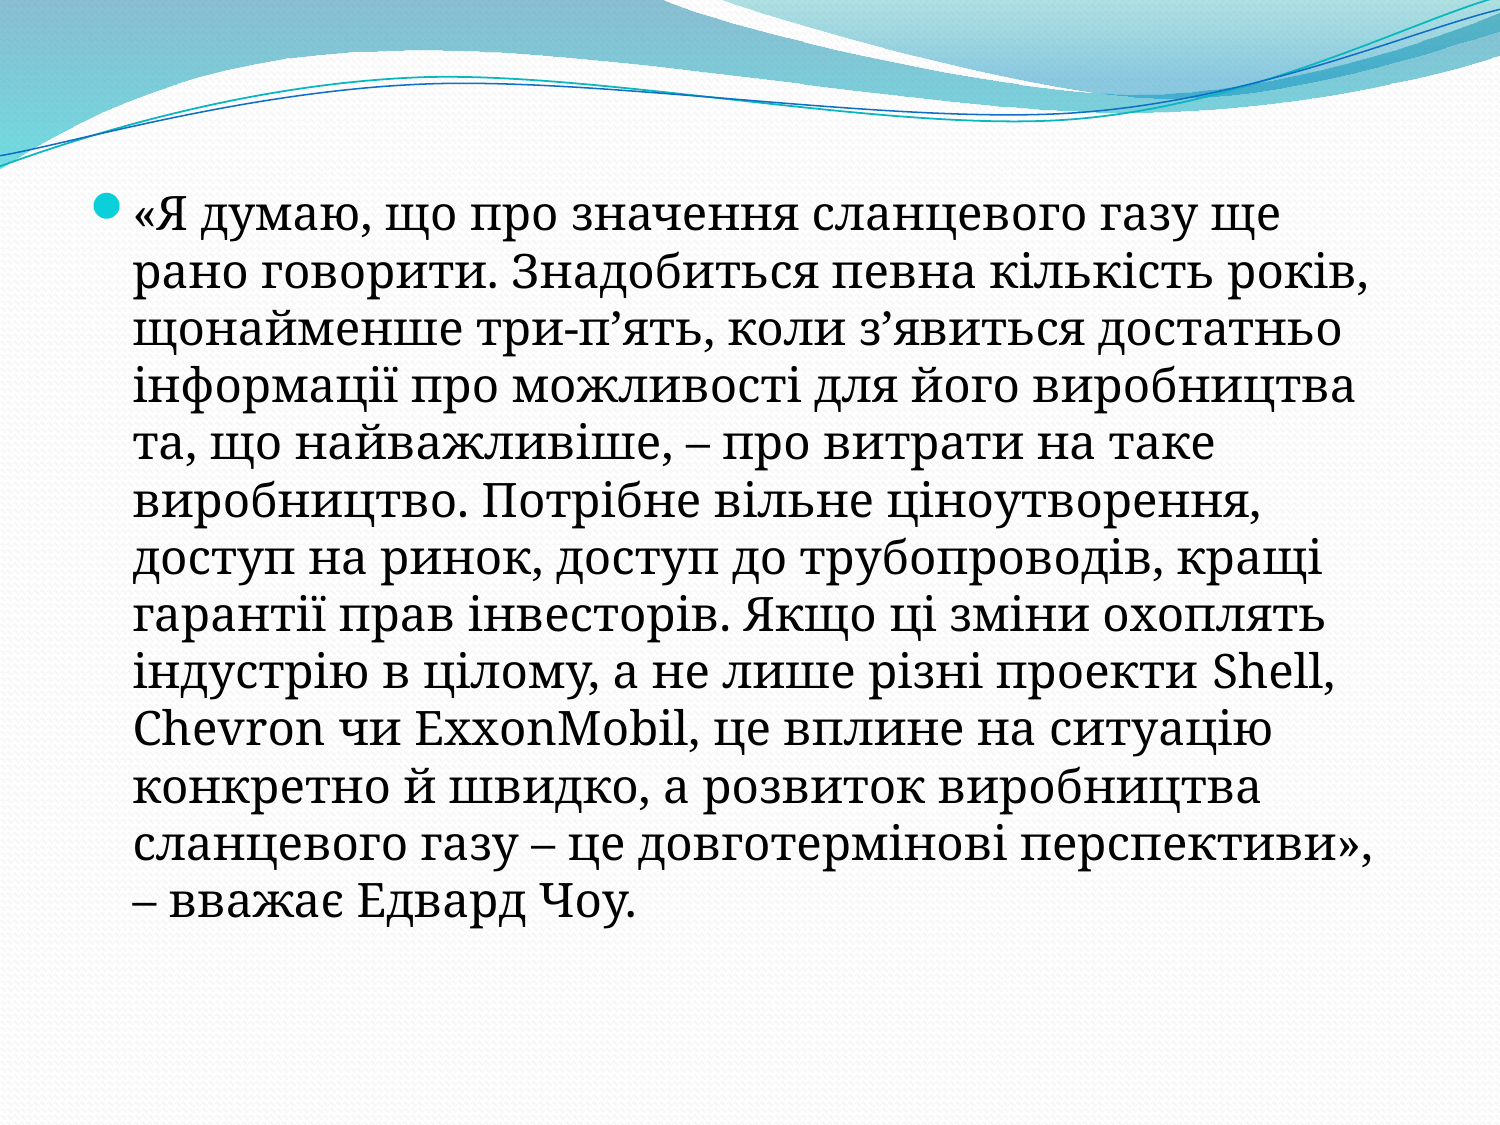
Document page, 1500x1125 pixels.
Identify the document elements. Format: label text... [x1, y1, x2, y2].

list «Я думаю, що про значення сланцевого газу ще рано говорити. Знадобиться певна кількість років, щонайменше три-п’ять, коли з’явиться достатньо інформації про можливості для його виробництва та, що найважливіше, – про витрати на таке виробництво. Потрібне вільне ціноутворення, доступ на ринок, доступ до трубопроводів, кращі гарантії прав інвесторів. Якщо ці зміни охоплять індустрію в цілому, а не лише різні проекти Shell, Chevron чи ExxonMobil, це вплине на ситуацію конкретно й швидко, а розвиток виробництва сланцевого газу – це довготермінові перспективи», – вважає Едвард Чоу. [75, 175, 1425, 938]
